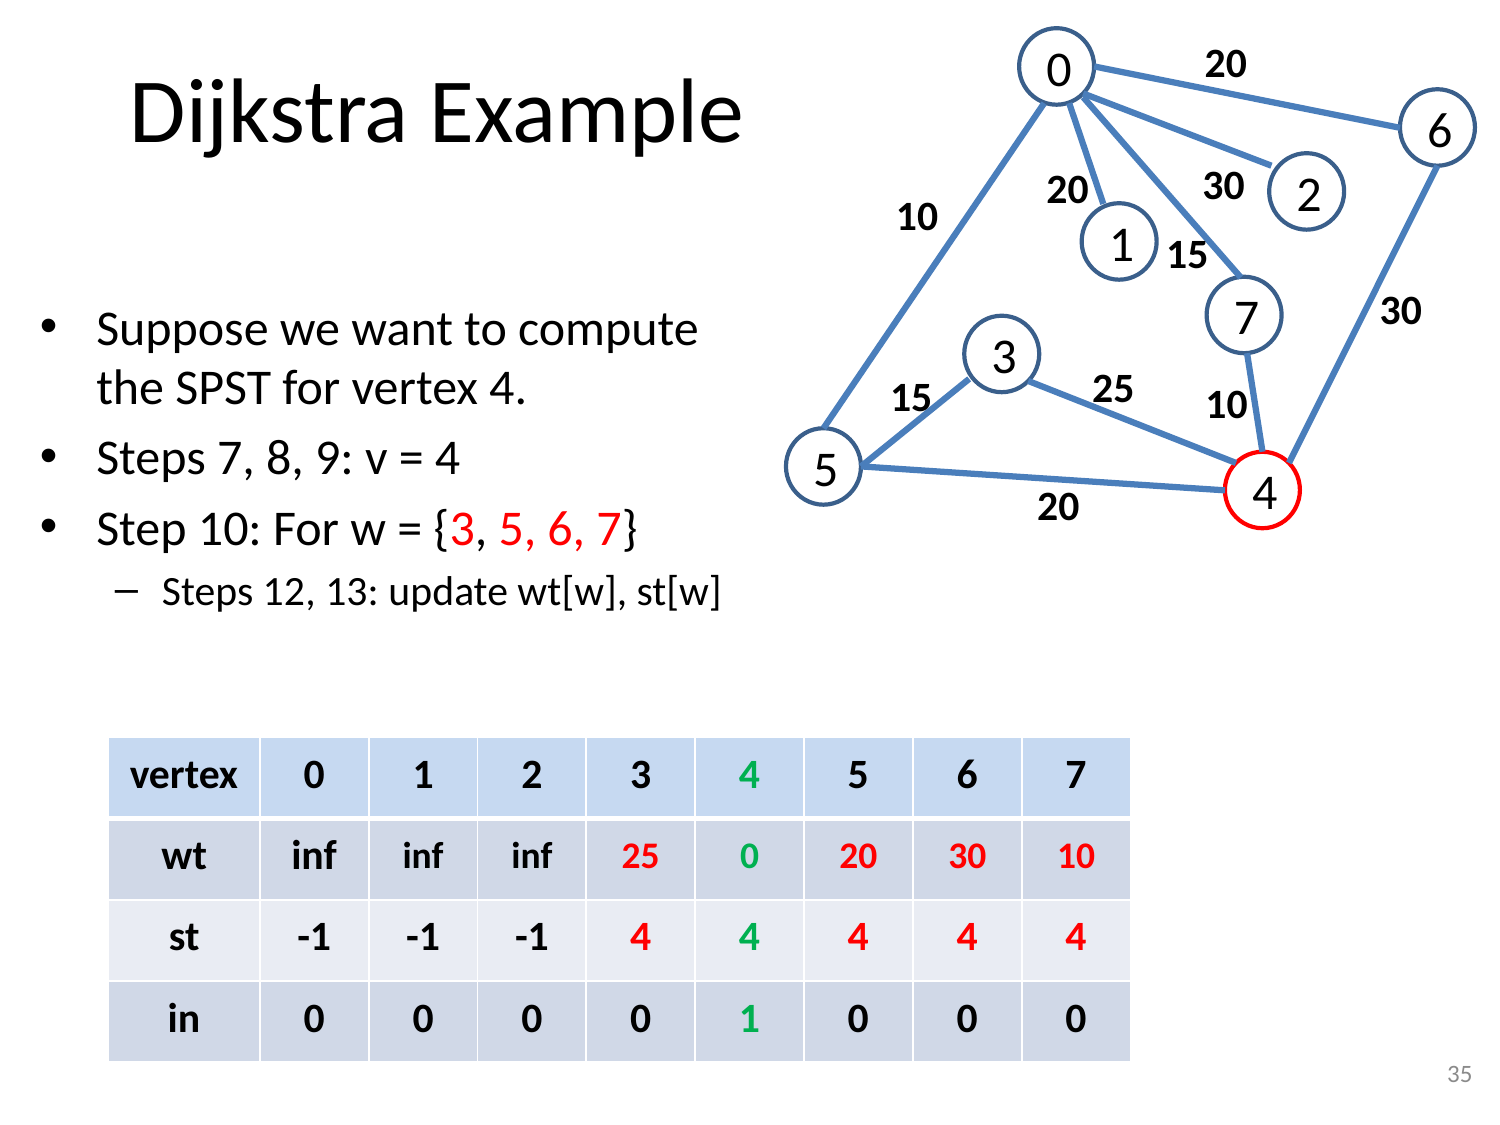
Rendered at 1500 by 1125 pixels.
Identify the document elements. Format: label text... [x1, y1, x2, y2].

table_cell wt [109, 821, 259, 899]
table_cell 4 [805, 901, 912, 980]
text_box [785, 27, 1476, 538]
list Suppose we want to compute the SPST for vertex 4. Steps 7, 8, 9: v = 4 Step 10: For w = {3, 5, 6, 7} Steps 12, 13: update wt[w], st[w] [24, 287, 750, 833]
table_cell 4 [914, 901, 1021, 980]
table_header 1 [370, 738, 477, 816]
table_header 0 [261, 738, 368, 816]
table_cell 0 [261, 982, 368, 1061]
table_cell 0 [478, 982, 585, 1061]
table_cell 0 [805, 982, 912, 1061]
table_cell 4 [696, 901, 803, 980]
table_header 6 [914, 738, 1021, 816]
table_cell 25 [587, 821, 694, 899]
table_header 3 [587, 738, 694, 816]
table_cell 4 [1023, 901, 1130, 980]
table_header 7 [1023, 738, 1130, 816]
table_header 4 [696, 738, 803, 816]
table_cell 20 [805, 821, 912, 899]
table_header 5 [805, 738, 912, 816]
table_cell 4 [587, 901, 694, 980]
table_cell 1 [696, 982, 803, 1061]
table_cell st [109, 901, 259, 980]
table_cell in [109, 982, 259, 1061]
table_cell 10 [1023, 821, 1130, 899]
table_cell 0 [587, 982, 694, 1061]
title Dijkstra Example [75, 12, 800, 200]
table_cell -1 [370, 901, 477, 980]
table_header 2 [478, 738, 585, 816]
table_cell inf [478, 821, 585, 899]
table_cell inf [370, 821, 477, 899]
table_cell 30 [914, 821, 1021, 899]
slide_number 35 [1137, 1042, 1488, 1103]
table_cell inf [261, 821, 368, 899]
table_cell 0 [370, 982, 477, 1061]
table_cell -1 [478, 901, 585, 980]
table_cell 0 [696, 821, 803, 899]
table_cell -1 [261, 901, 368, 980]
table_header vertex [109, 738, 259, 816]
table_cell 0 [914, 982, 1021, 1061]
table_cell 0 [1023, 982, 1130, 1061]
